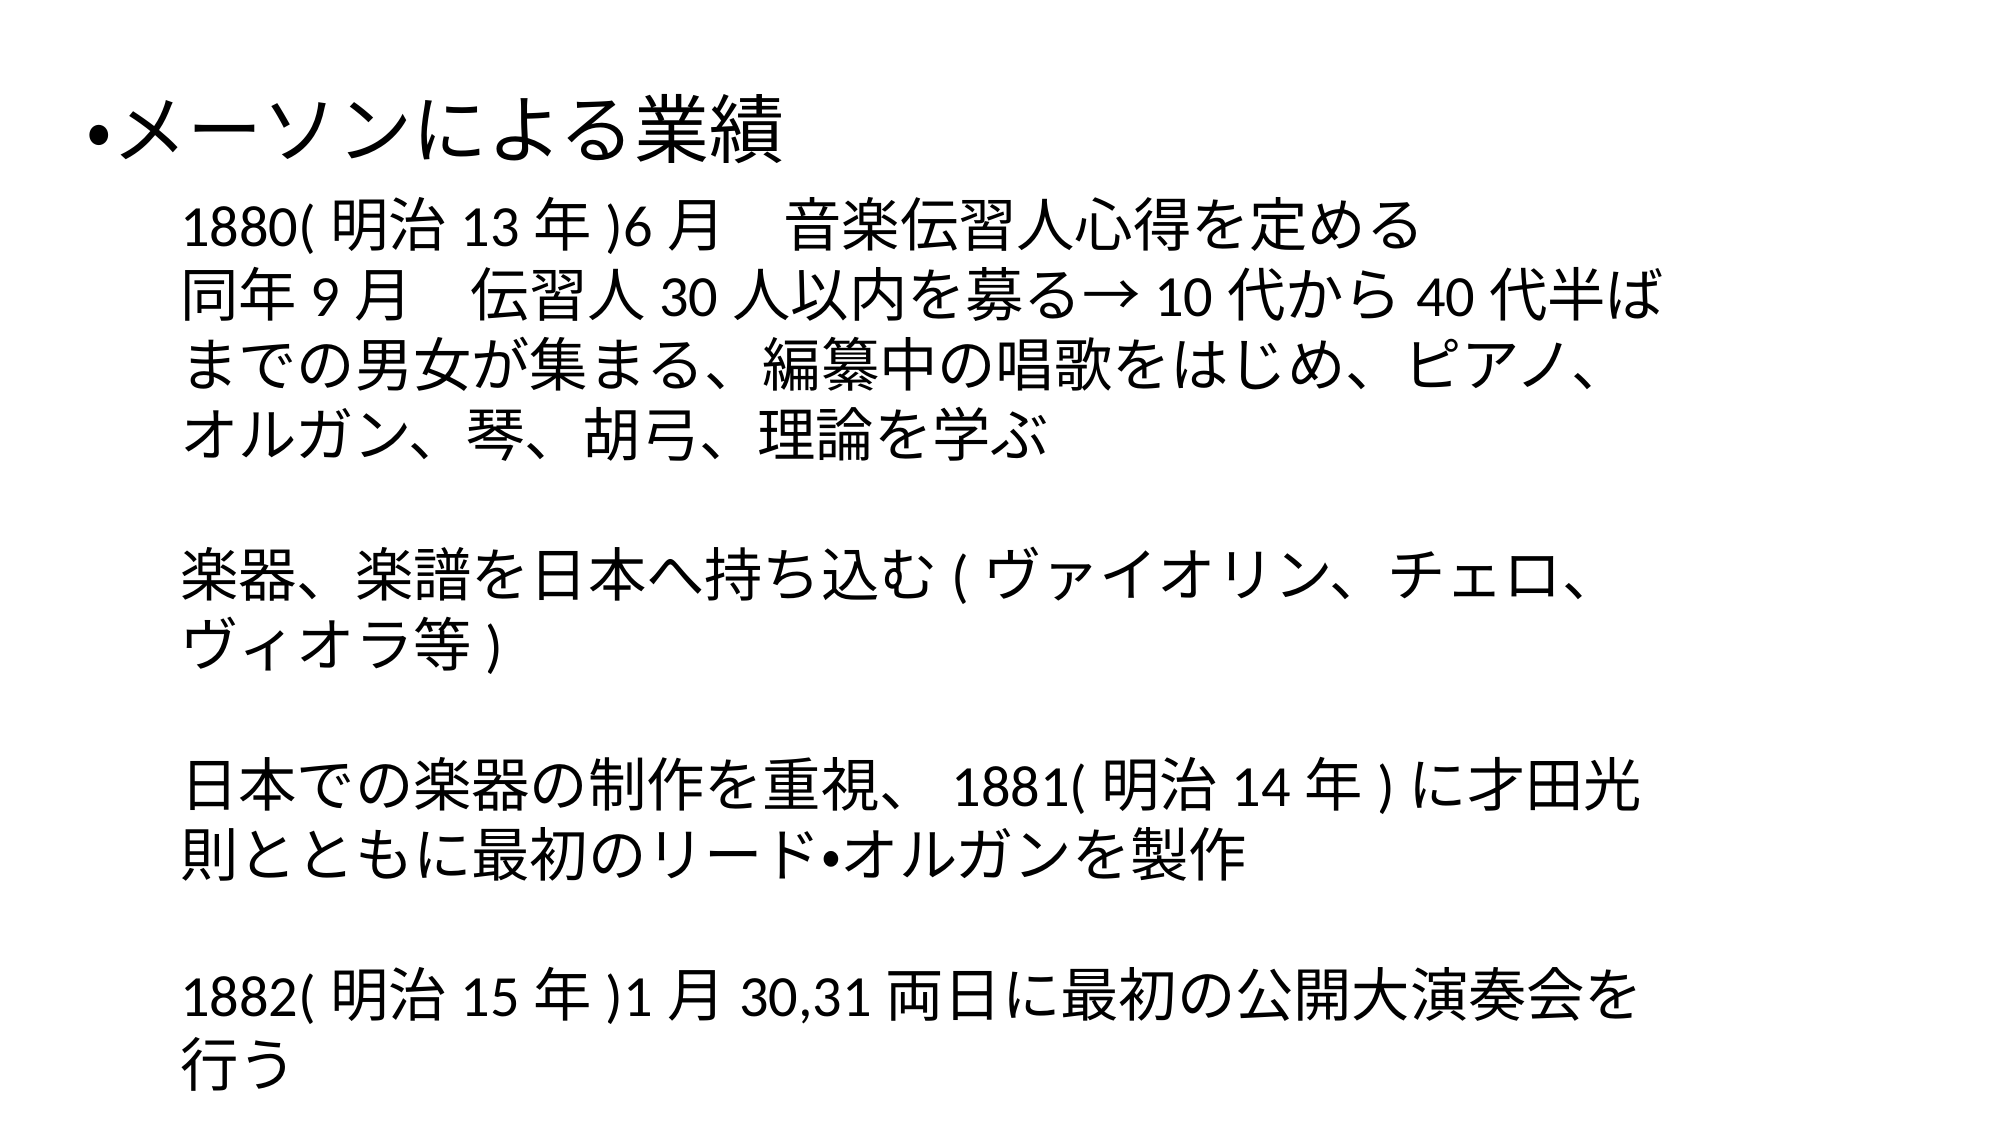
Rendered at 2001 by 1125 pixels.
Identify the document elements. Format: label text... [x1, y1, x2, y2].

text_box 1880(明治13年)6月 音楽伝習人心得を定める 同年9月 伝習人30人以内を募る→10代から40代半ばまでの男女が集まる、編纂中の唱歌をはじめ、ピアノ、オルガン、琴、胡弓、理論を学ぶ 楽器、楽譜を日本へ持ち込む(ヴァイオリン、チェロ、ヴィオラ等) 日本での楽器の制作を重視、1881(明治14年)に才田光則とともに最初のリード・オルガンを製作 1882(明治15年)1月30,31両日に最初の公開大演奏会を行う [165, 181, 1688, 1106]
text_box ・メーソンによる業績 [71, 74, 1616, 180]
